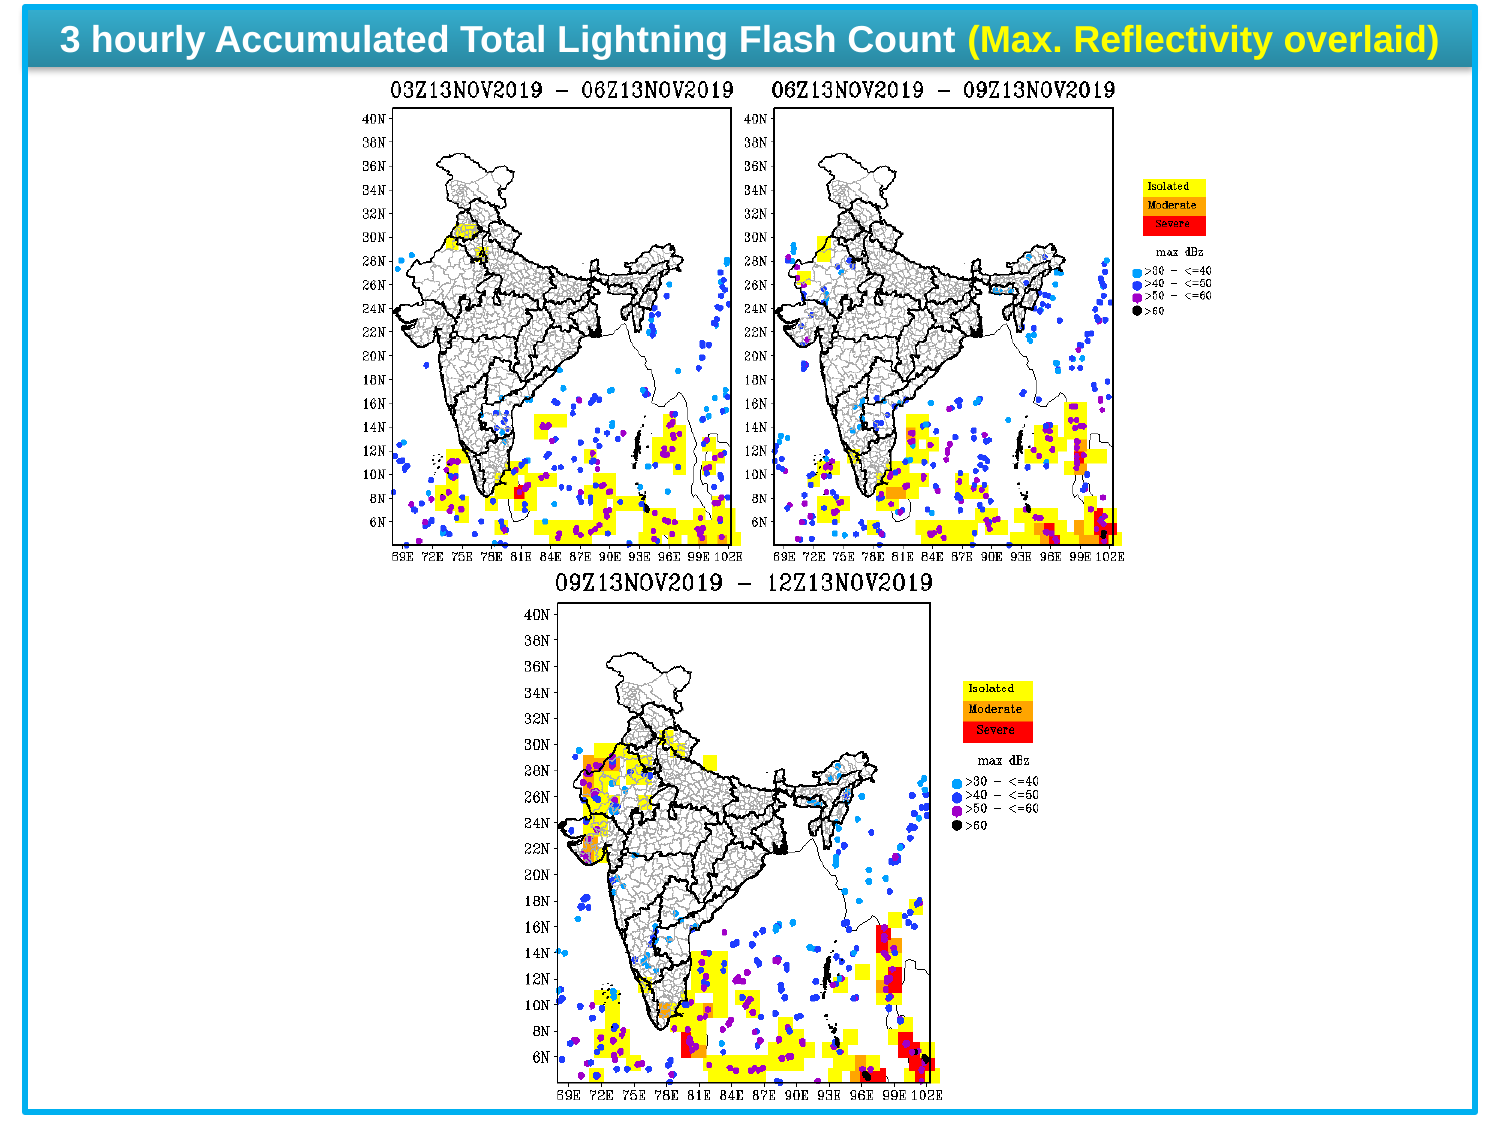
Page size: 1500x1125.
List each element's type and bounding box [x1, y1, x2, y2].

picture [362, 81, 1212, 1101]
text_box [23, 5, 1477, 1114]
